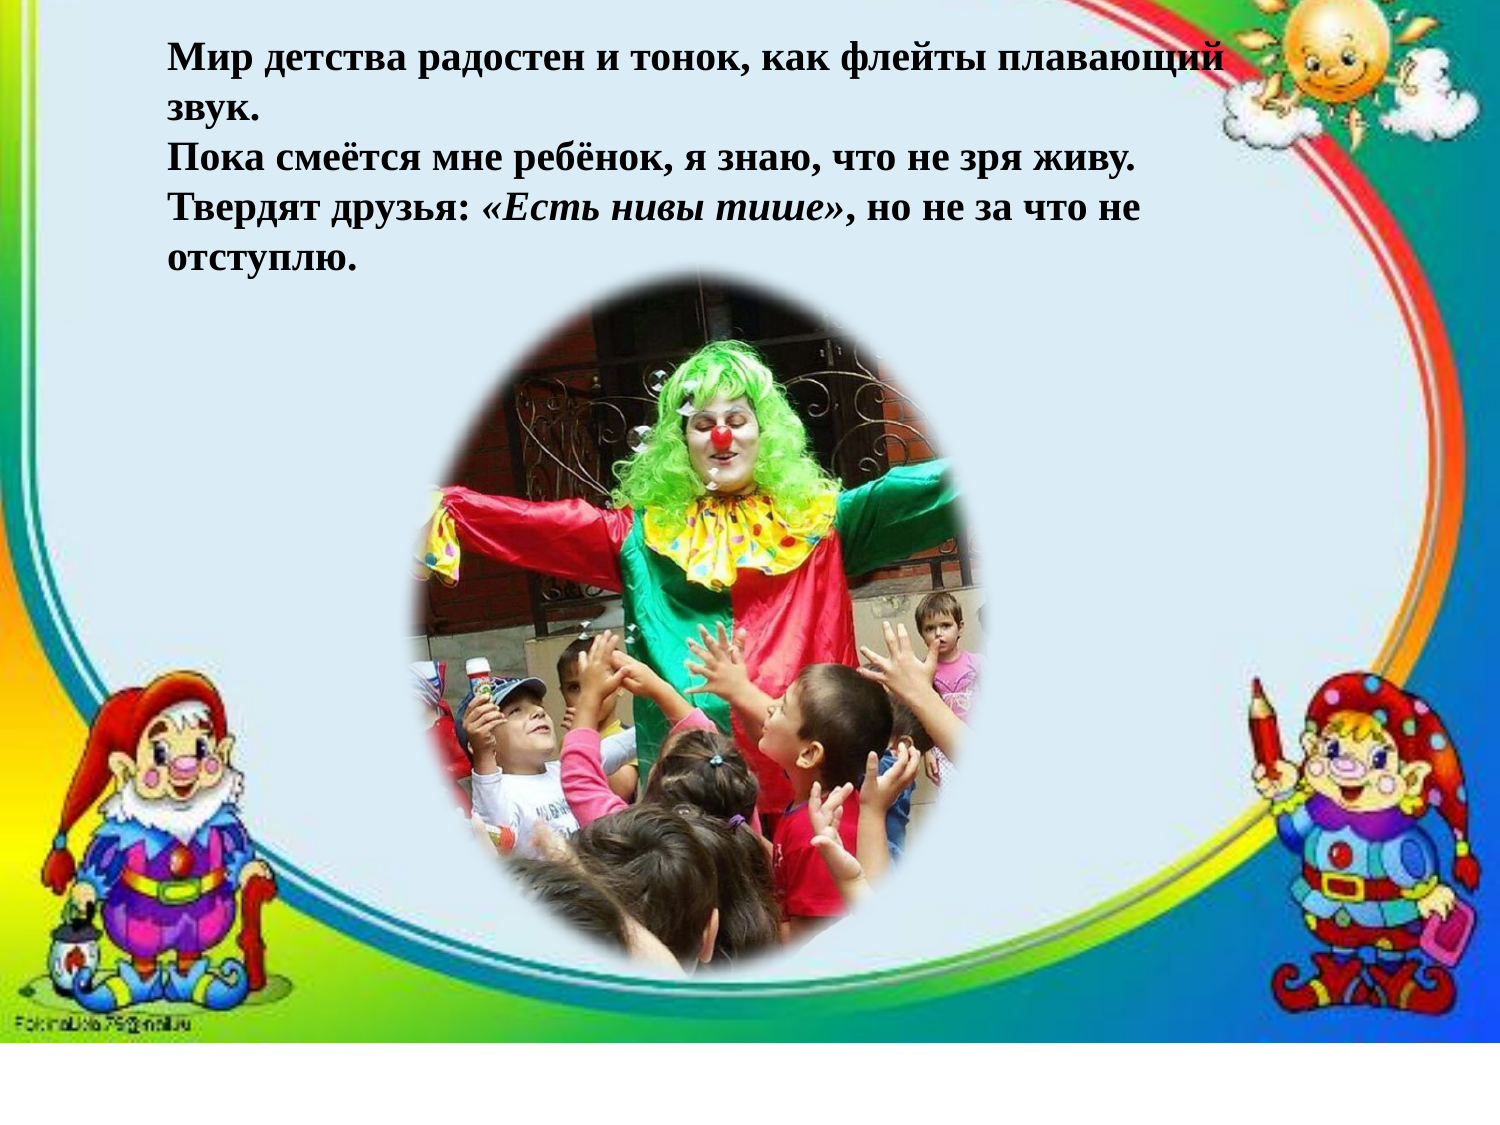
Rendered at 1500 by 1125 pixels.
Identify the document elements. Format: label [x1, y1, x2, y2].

list [0, 0, 1500, 1044]
picture [398, 257, 995, 987]
